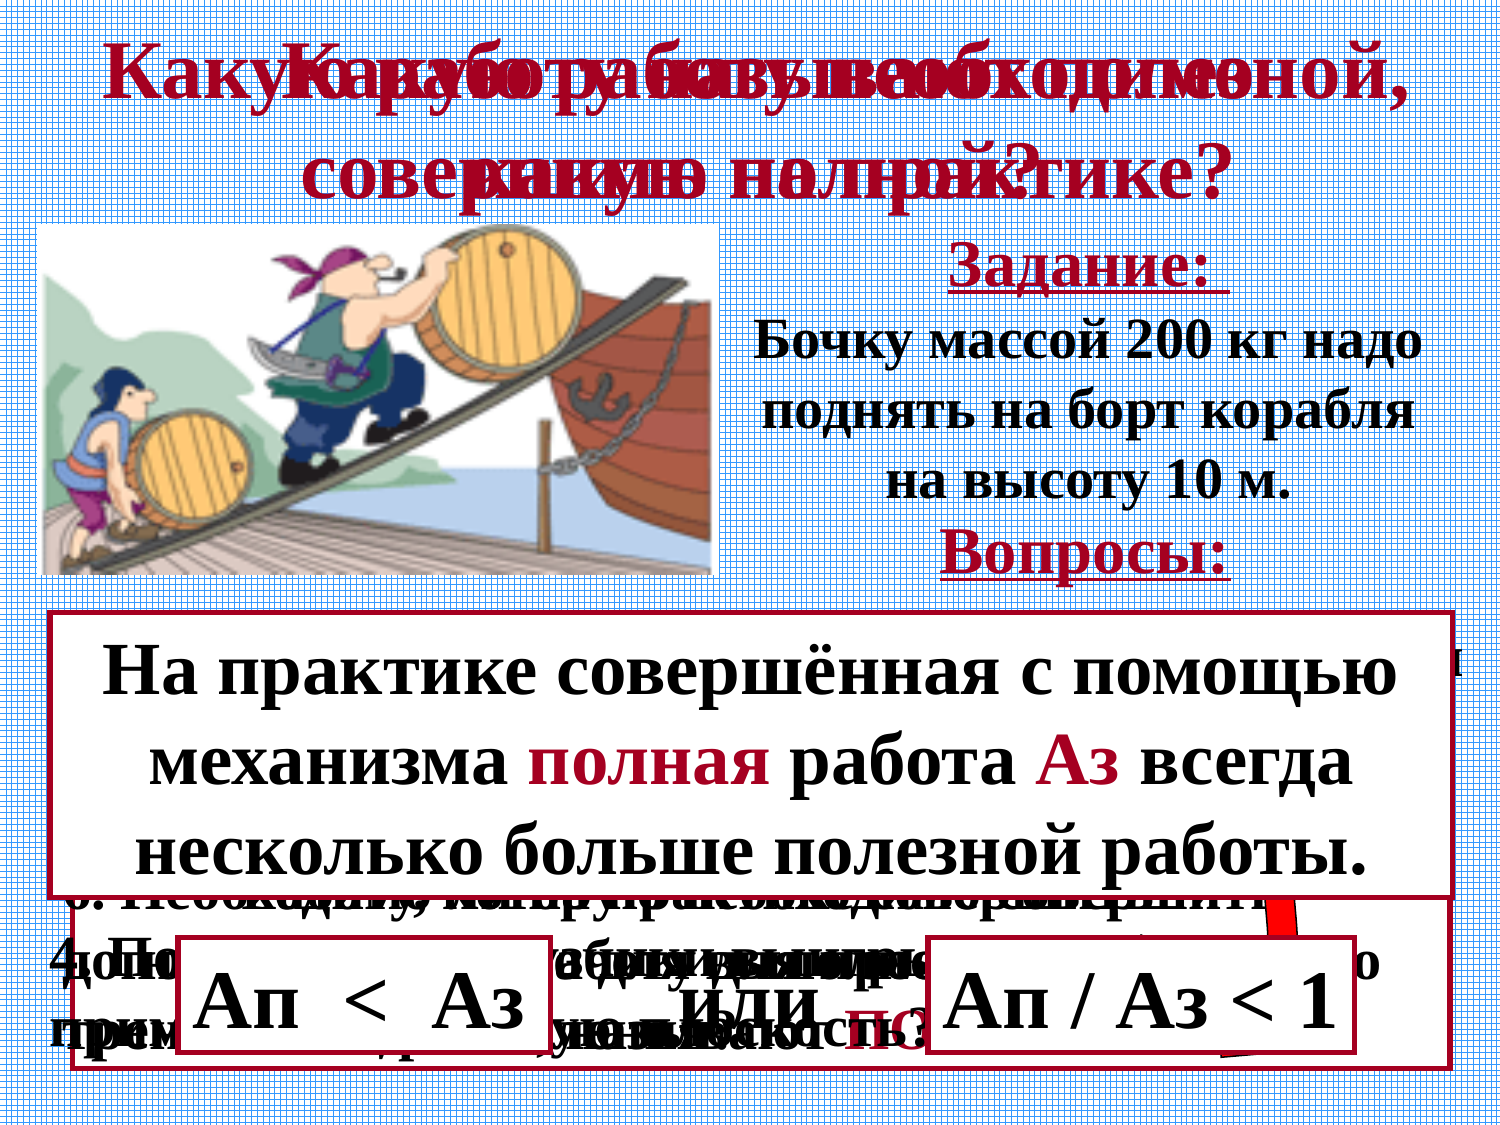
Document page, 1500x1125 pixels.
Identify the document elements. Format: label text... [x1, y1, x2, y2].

text_box или [662, 937, 836, 1053]
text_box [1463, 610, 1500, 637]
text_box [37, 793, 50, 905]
picture [37, 224, 719, 576]
text_box 2. Для чего грузчики используют наклонную плоскость? [362, 610, 1463, 637]
text_box 5. Учитывали ли мы при расчёте работы действие сил трения и сопротивления? [1453, 637, 1500, 793]
text_box 4. Получают ли грузчики выигрыш в работе, применяя наклонную плоскость? [34, 910, 47, 1066]
text_box Какую работу необходимо совершить на практике? [87, 0, 1450, 230]
text_box A = F∙s = m∙ g∙ s = 200 кг ∙ 10 Н/кг ∙ 10 м = 20 000 Дж [1453, 793, 1500, 835]
text_box A = F∙s = m∙ g∙ s = 200 кг ∙ 10 Н/кг ∙ 10 м = 20 000 Дж [0, 750, 37, 835]
text_box Задание: Бочку массой 200 кг надо поднять на борт корабля на высоту 10 м. [737, 230, 1441, 518]
text_box Ап / Аз < 1 [927, 937, 1355, 1053]
title Какую работу называют полезной, какую полной? [74, 0, 87, 223]
text_box Вопросы: [924, 499, 1246, 595]
text_box На практике совершённая с помощью механизма полная работа Аз всегда несколько больше полезной работы. [50, 612, 1453, 898]
text_box Ап < Аз [177, 937, 551, 1053]
text_box 6. Необходимо ли на практике совершить дополнительную работу для преодоления сил трения и сопротивления? [47, 843, 1438, 1069]
text_box 4. Получают ли грузчики выигрыш в работе, применяя наклонную плоскость? [1438, 910, 1450, 1066]
text_box 5. Учитывали ли мы при расчёте работы действие сил трения и сопротивления? [37, 637, 50, 793]
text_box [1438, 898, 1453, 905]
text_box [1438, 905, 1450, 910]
